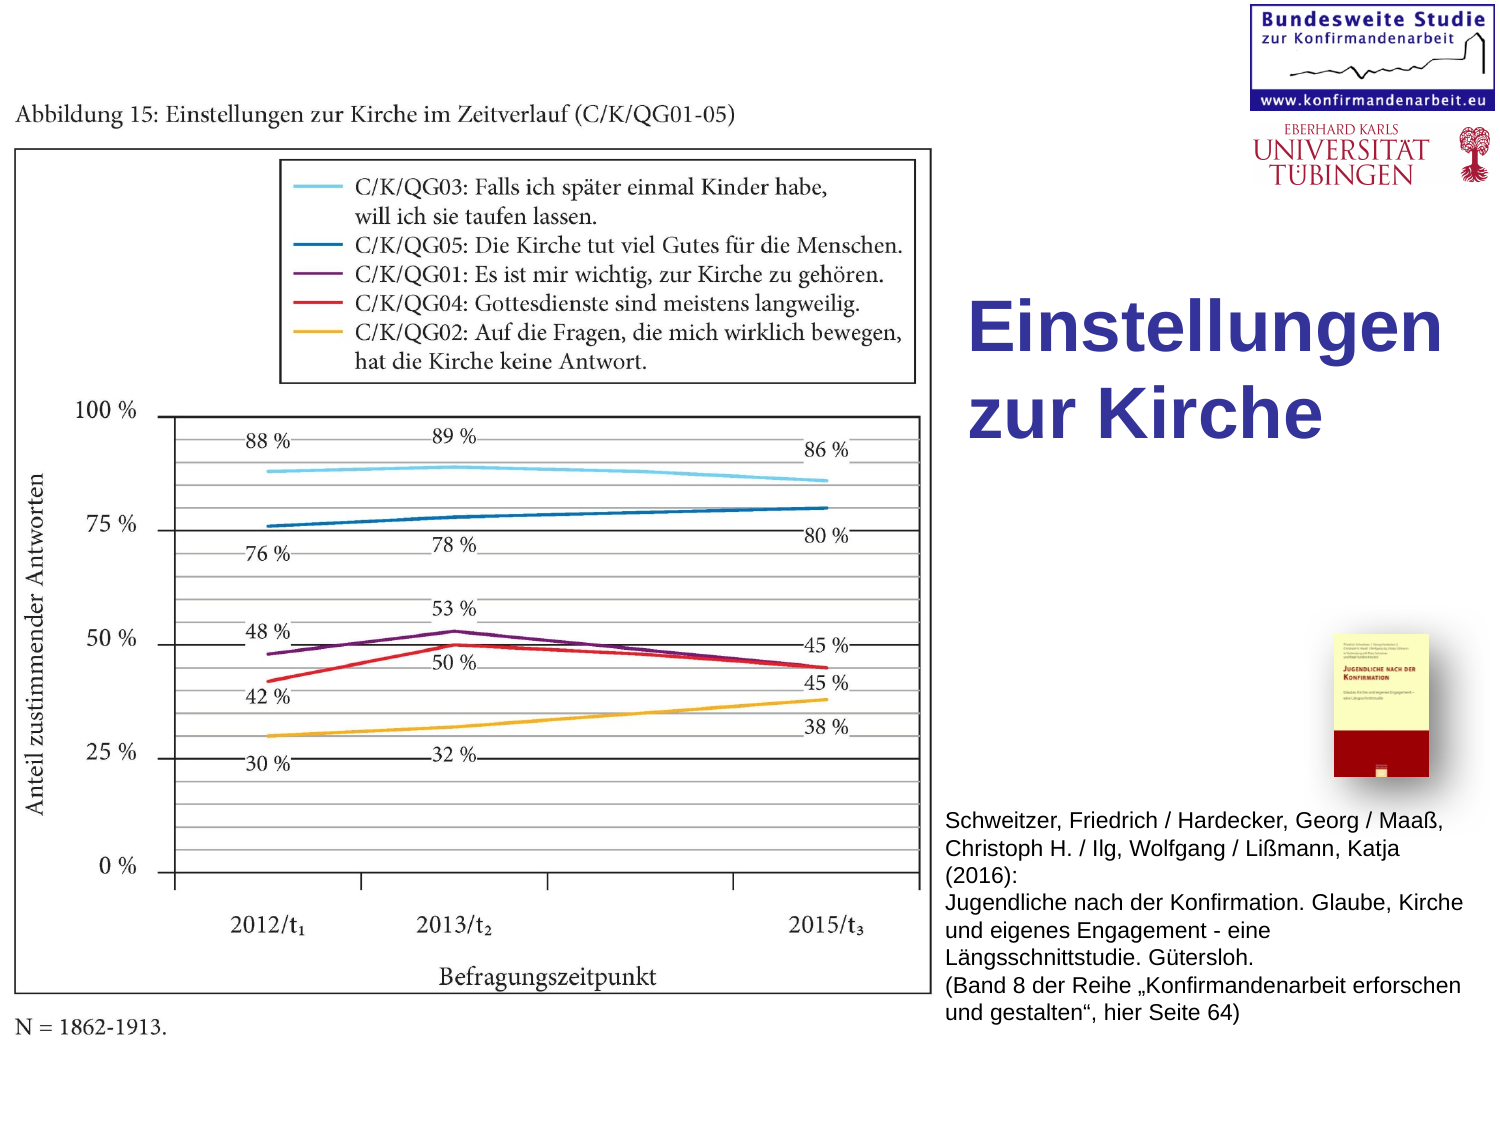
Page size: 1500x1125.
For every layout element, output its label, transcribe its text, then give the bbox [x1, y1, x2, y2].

picture [1250, 4, 1495, 111]
picture [0, 81, 941, 1044]
picture [1253, 124, 1490, 185]
text_box Schweitzer, Friedrich / Hardecker, Georg / Maaß, Christoph H. / Ilg, Wolfgang / Lißmann, Katja (2016): Jugendliche nach der Konfirmation. Glaube, Kirche und eigenes Engagement - eine Längsschnittstudie. Gütersloh. (Band 8 der Reihe „Konfirmandenarbeit erforschen und gestalten“, hier Seite 64) [930, 798, 1480, 1104]
text_box Einstellungen zur Kirche [952, 230, 1471, 461]
picture [1334, 634, 1430, 777]
